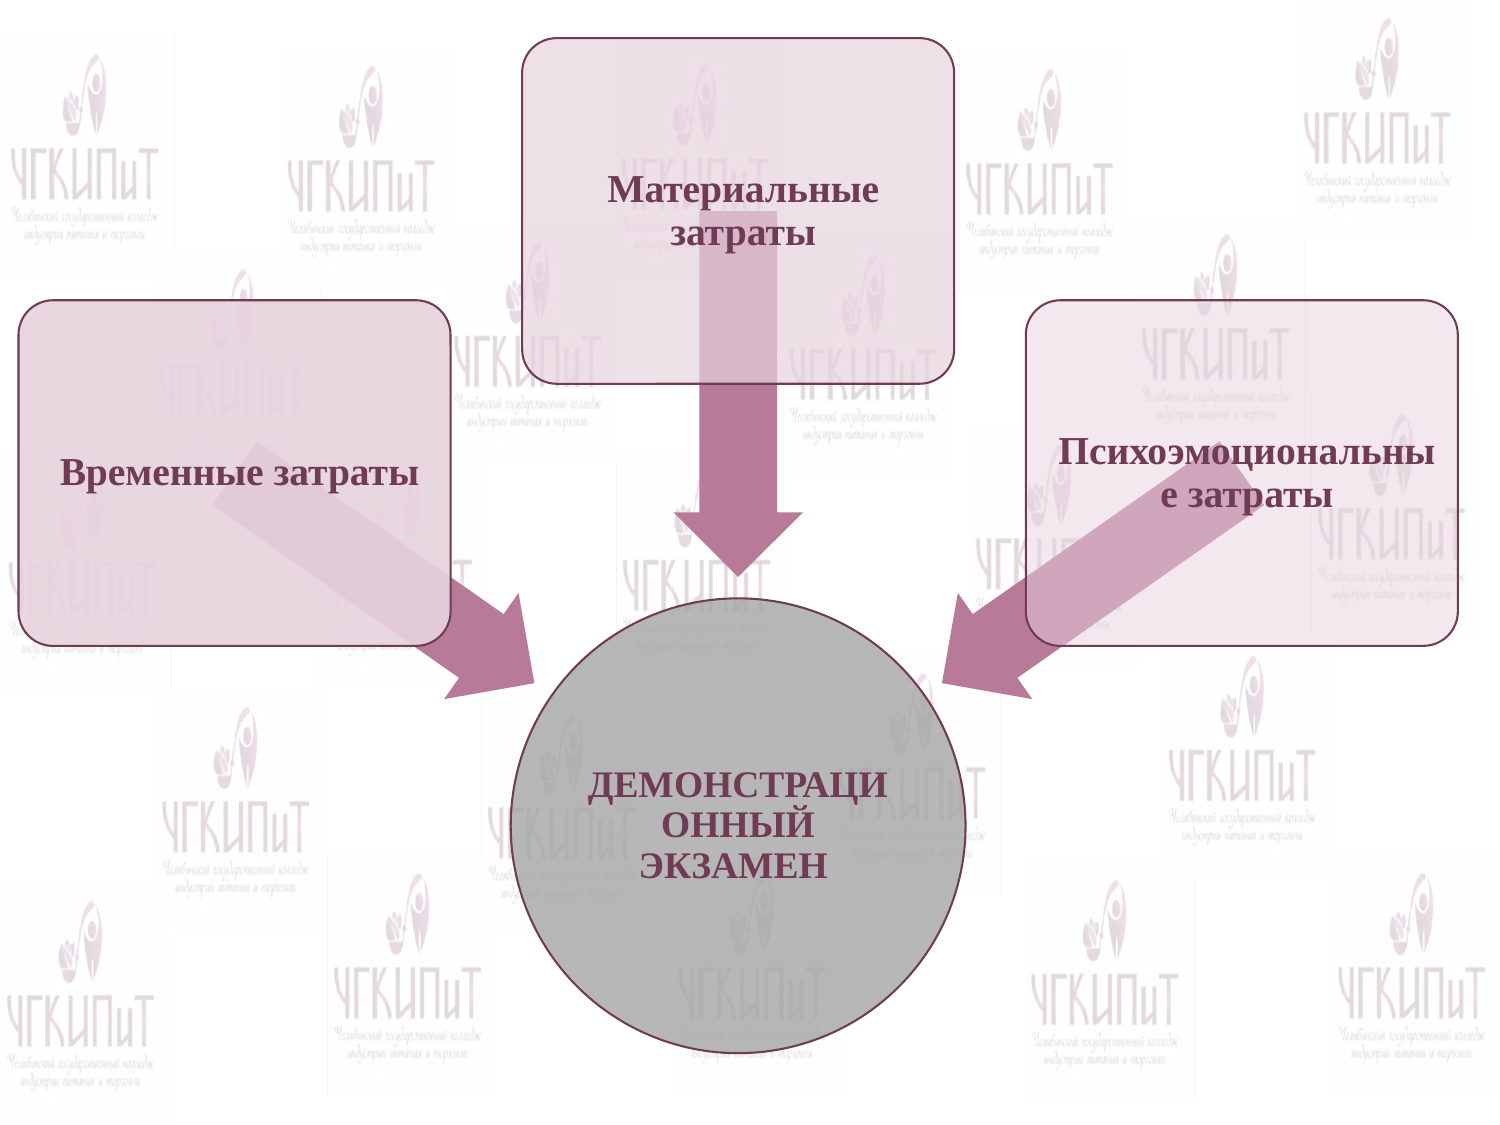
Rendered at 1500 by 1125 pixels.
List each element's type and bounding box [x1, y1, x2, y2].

text_box [17, 4, 1459, 1087]
